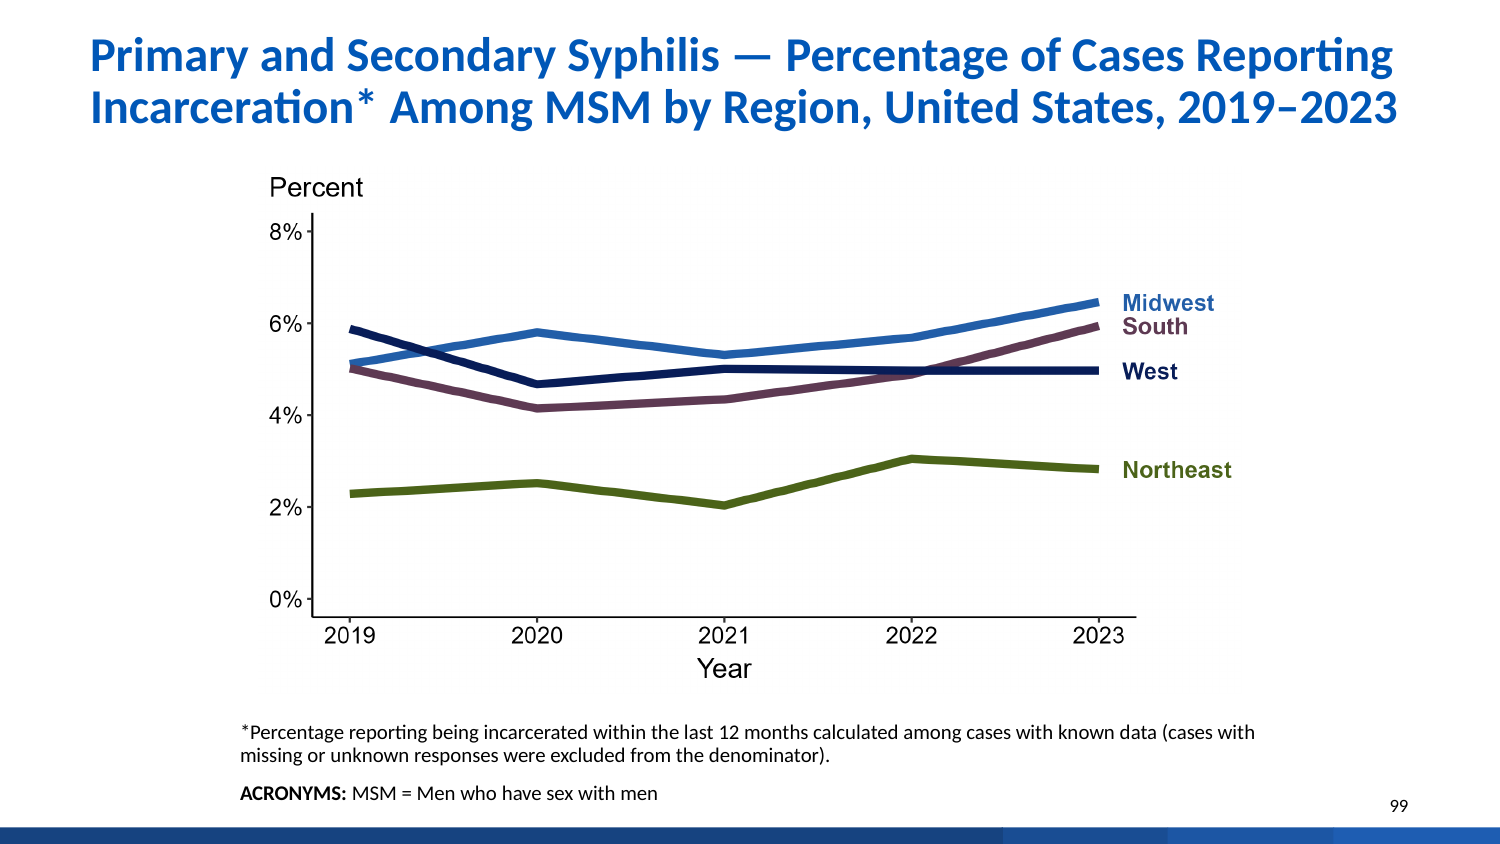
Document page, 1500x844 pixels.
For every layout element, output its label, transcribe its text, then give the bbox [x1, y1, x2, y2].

title Primary and Secondary Syphilis — Percentage of Cases Reporting Incarceration* Among MSM by Region, United States, 2019–2023 [75, 19, 1425, 144]
list *Percentage reporting being incarcerated within the last 12 months calculated among cases with known data (cases with missing or unknown responses were excluded from the denominator). ACRONYMS: MSM = Men who have sex with men [225, 714, 1275, 820]
picture [258, 166, 1242, 694]
